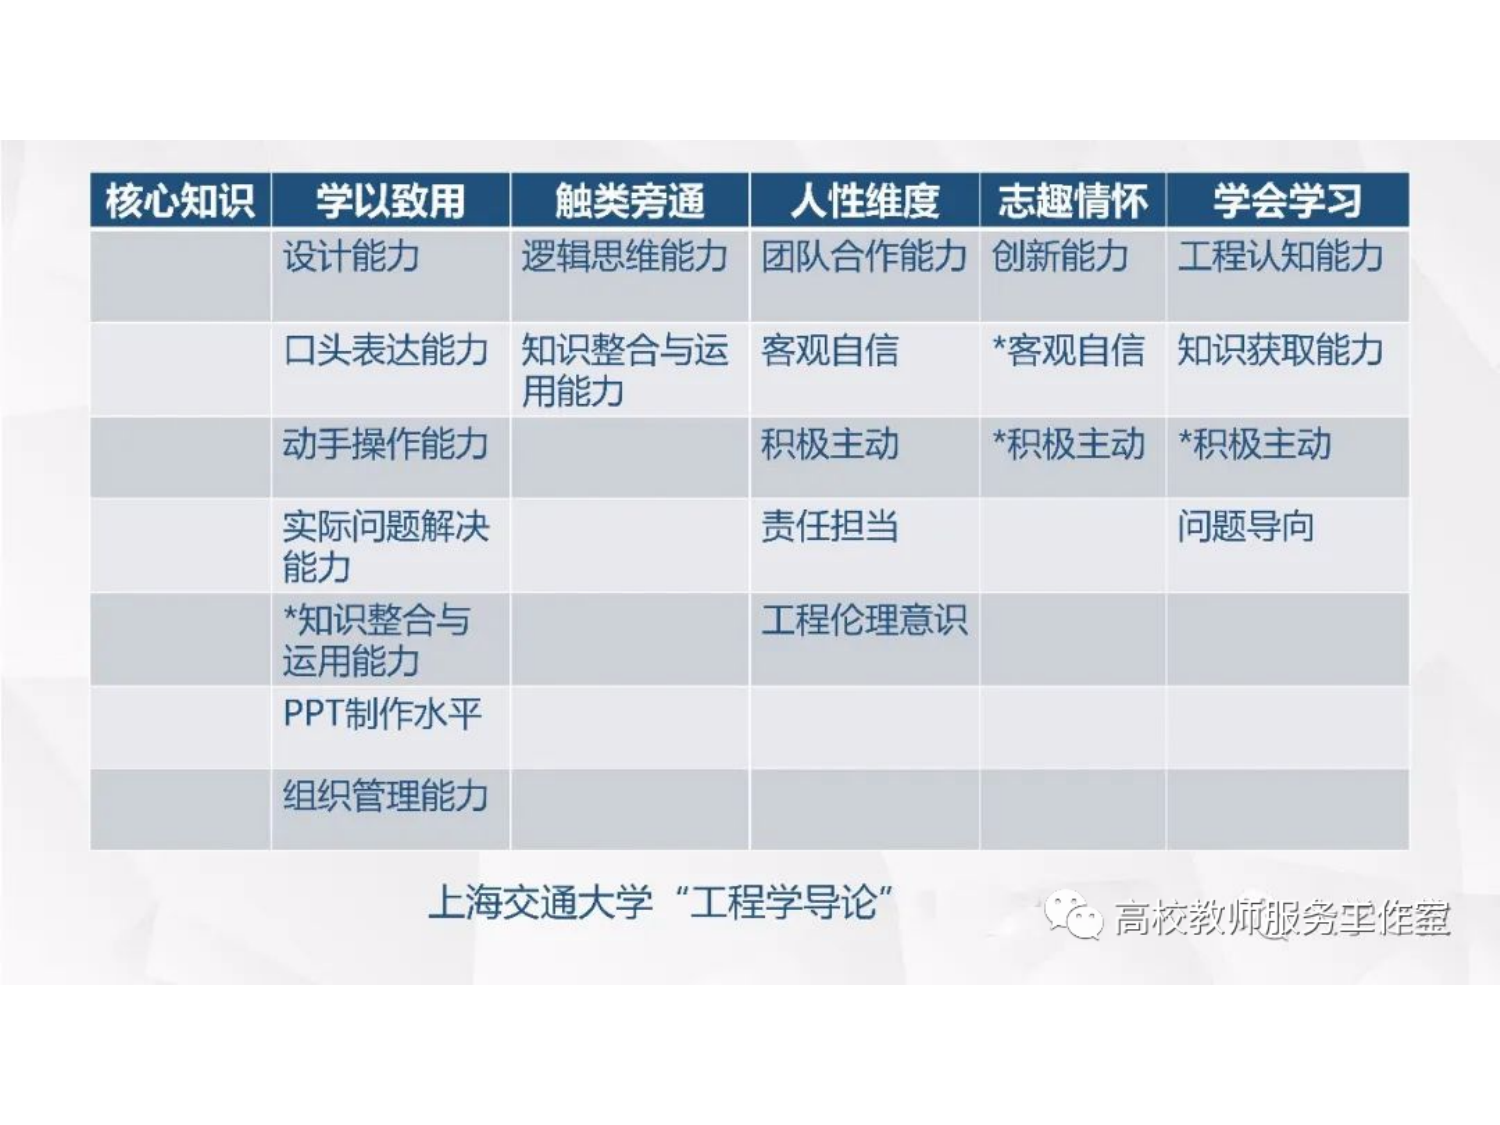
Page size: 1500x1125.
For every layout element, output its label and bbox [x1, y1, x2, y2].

picture [0, 139, 1500, 985]
